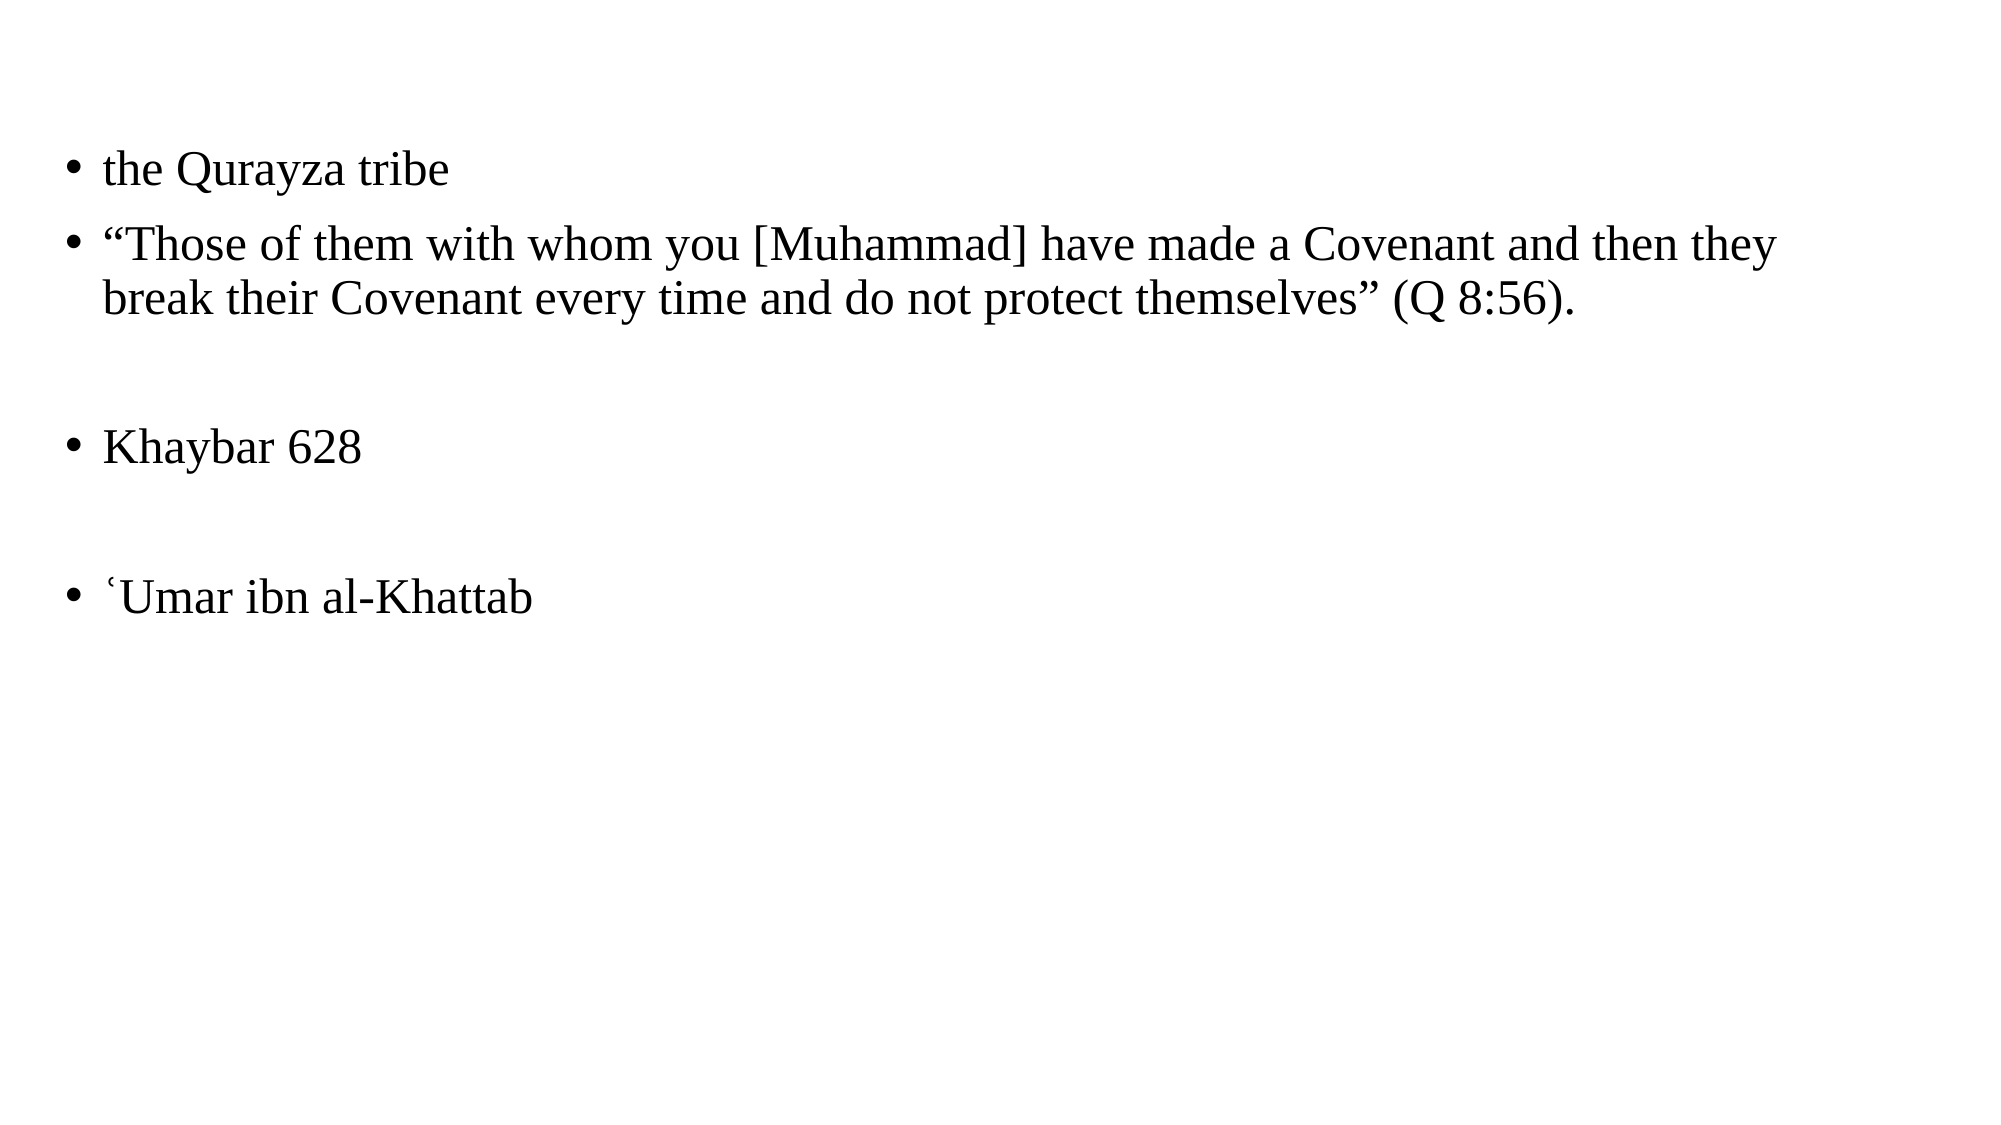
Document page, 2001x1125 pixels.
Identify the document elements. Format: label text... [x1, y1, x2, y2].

list the Qurayza tribe “Those of them with whom you [Muhammad] have made a Covenant and then they break their Covenant every time and do not protect themselves” (Q 8:56). Khaybar 628 ʿUmar ibn al-Khattab [50, 43, 1863, 1014]
